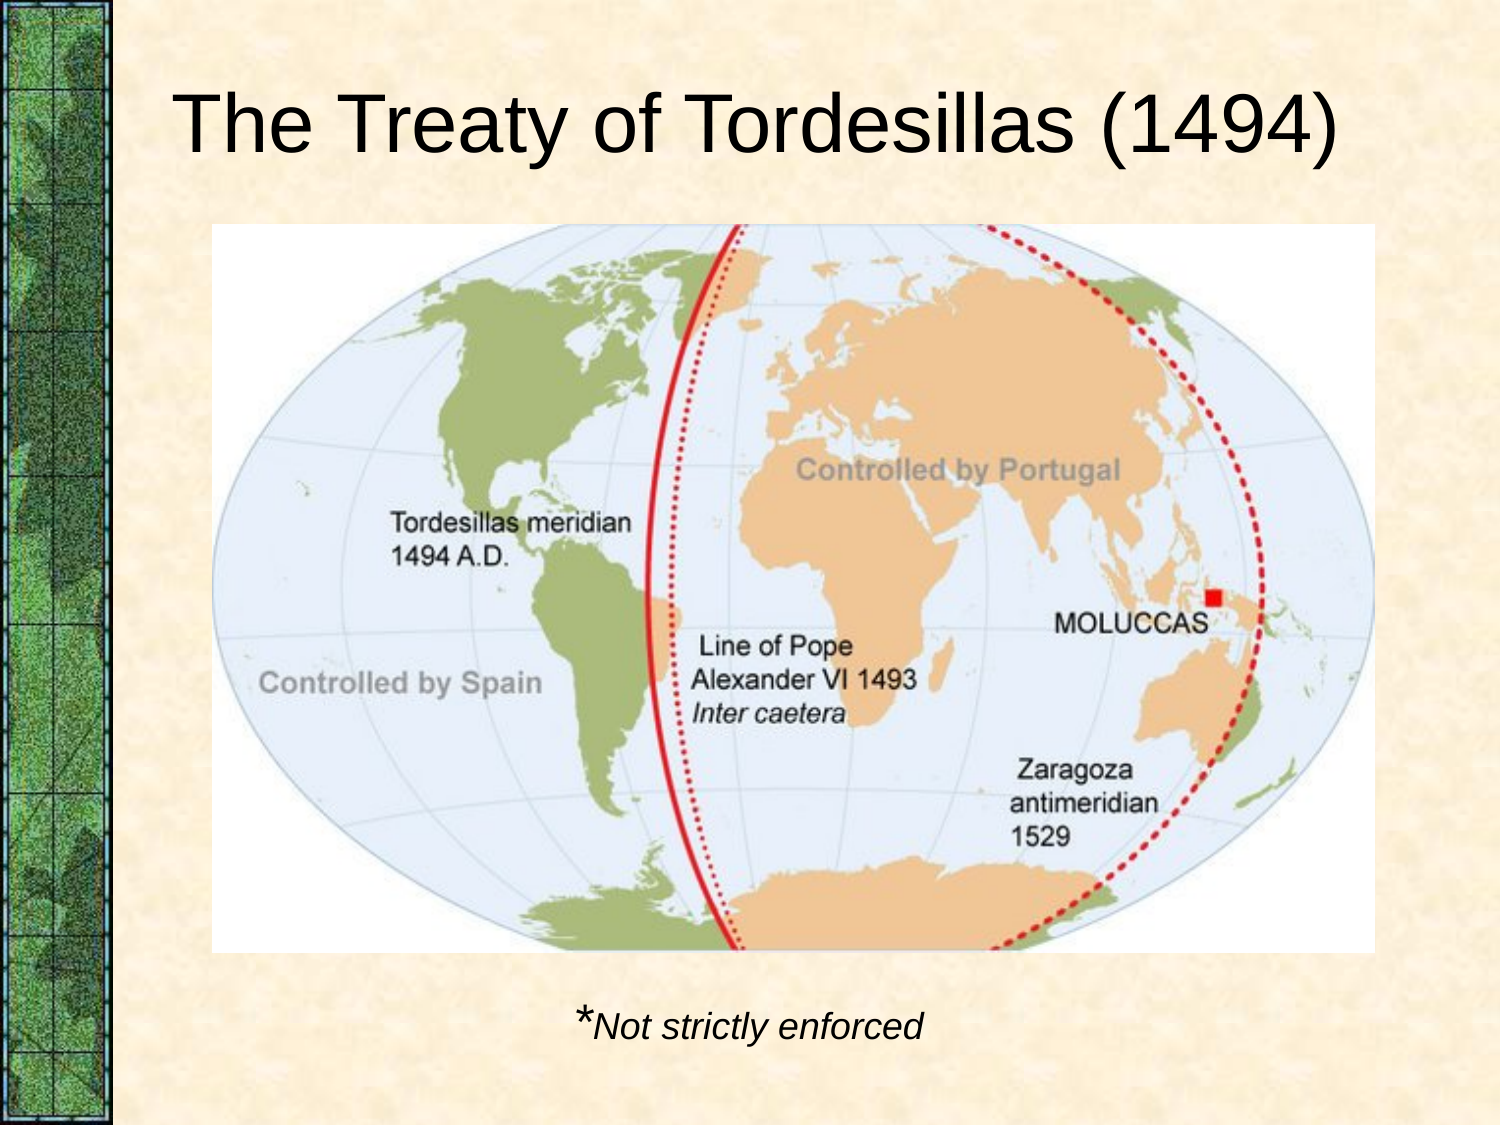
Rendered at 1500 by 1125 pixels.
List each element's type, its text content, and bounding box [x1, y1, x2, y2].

title The Treaty of Tordesillas (1494) [12, 87, 1500, 150]
picture [0, 0, 1500, 1125]
text_box *Not strictly enforced [558, 982, 939, 1058]
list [212, 224, 1376, 953]
